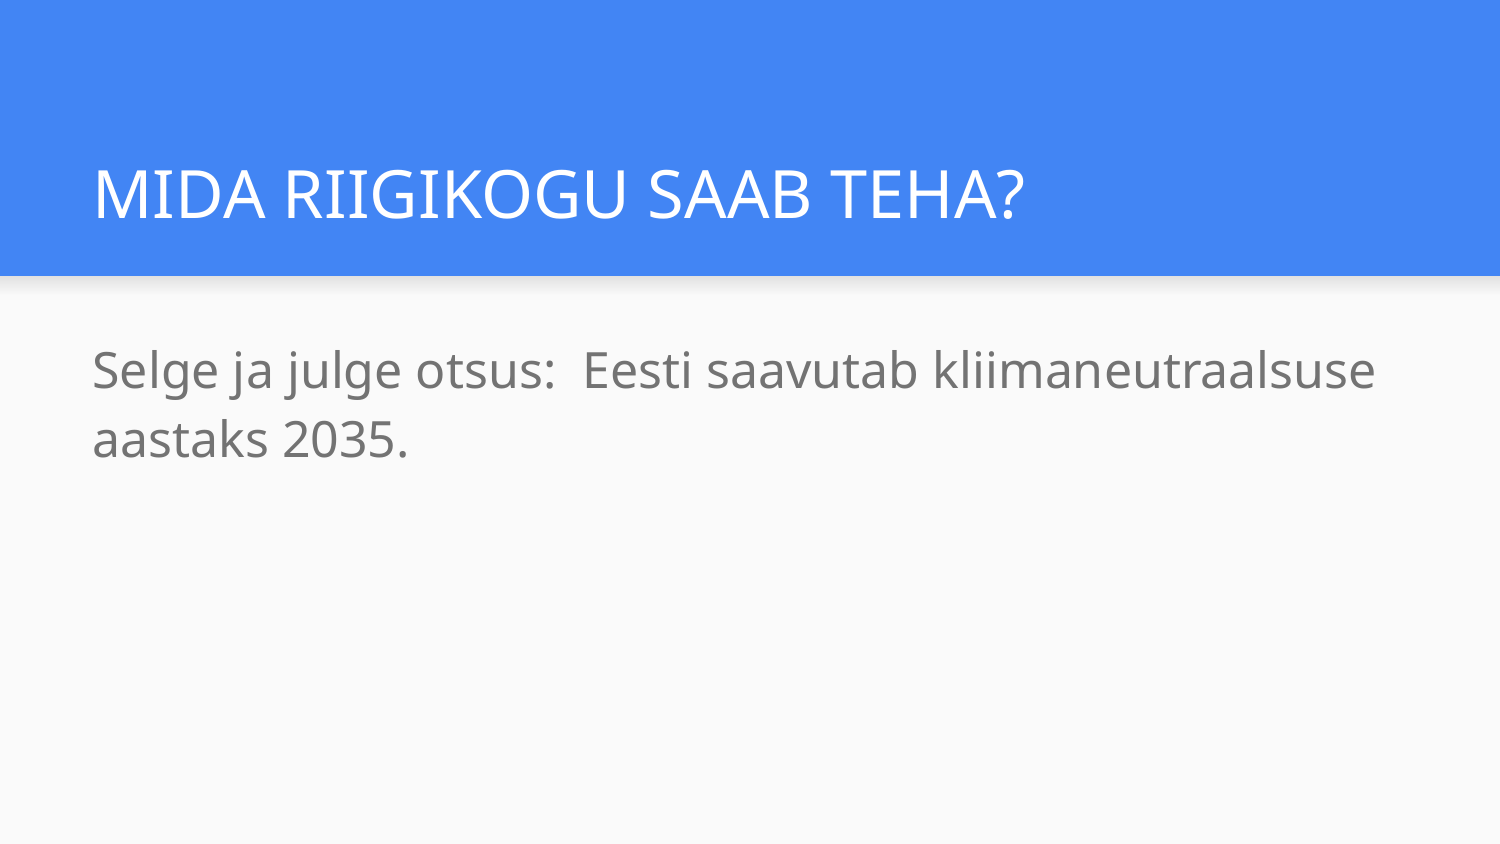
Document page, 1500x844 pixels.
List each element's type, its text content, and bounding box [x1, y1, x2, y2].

list Selge ja julge otsus: Eesti saavutab kliimaneutraalsuse aastaks 2035. [77, 314, 1427, 787]
title MIDA RIIGIKOGU SAAB TEHA? [77, 121, 1427, 248]
